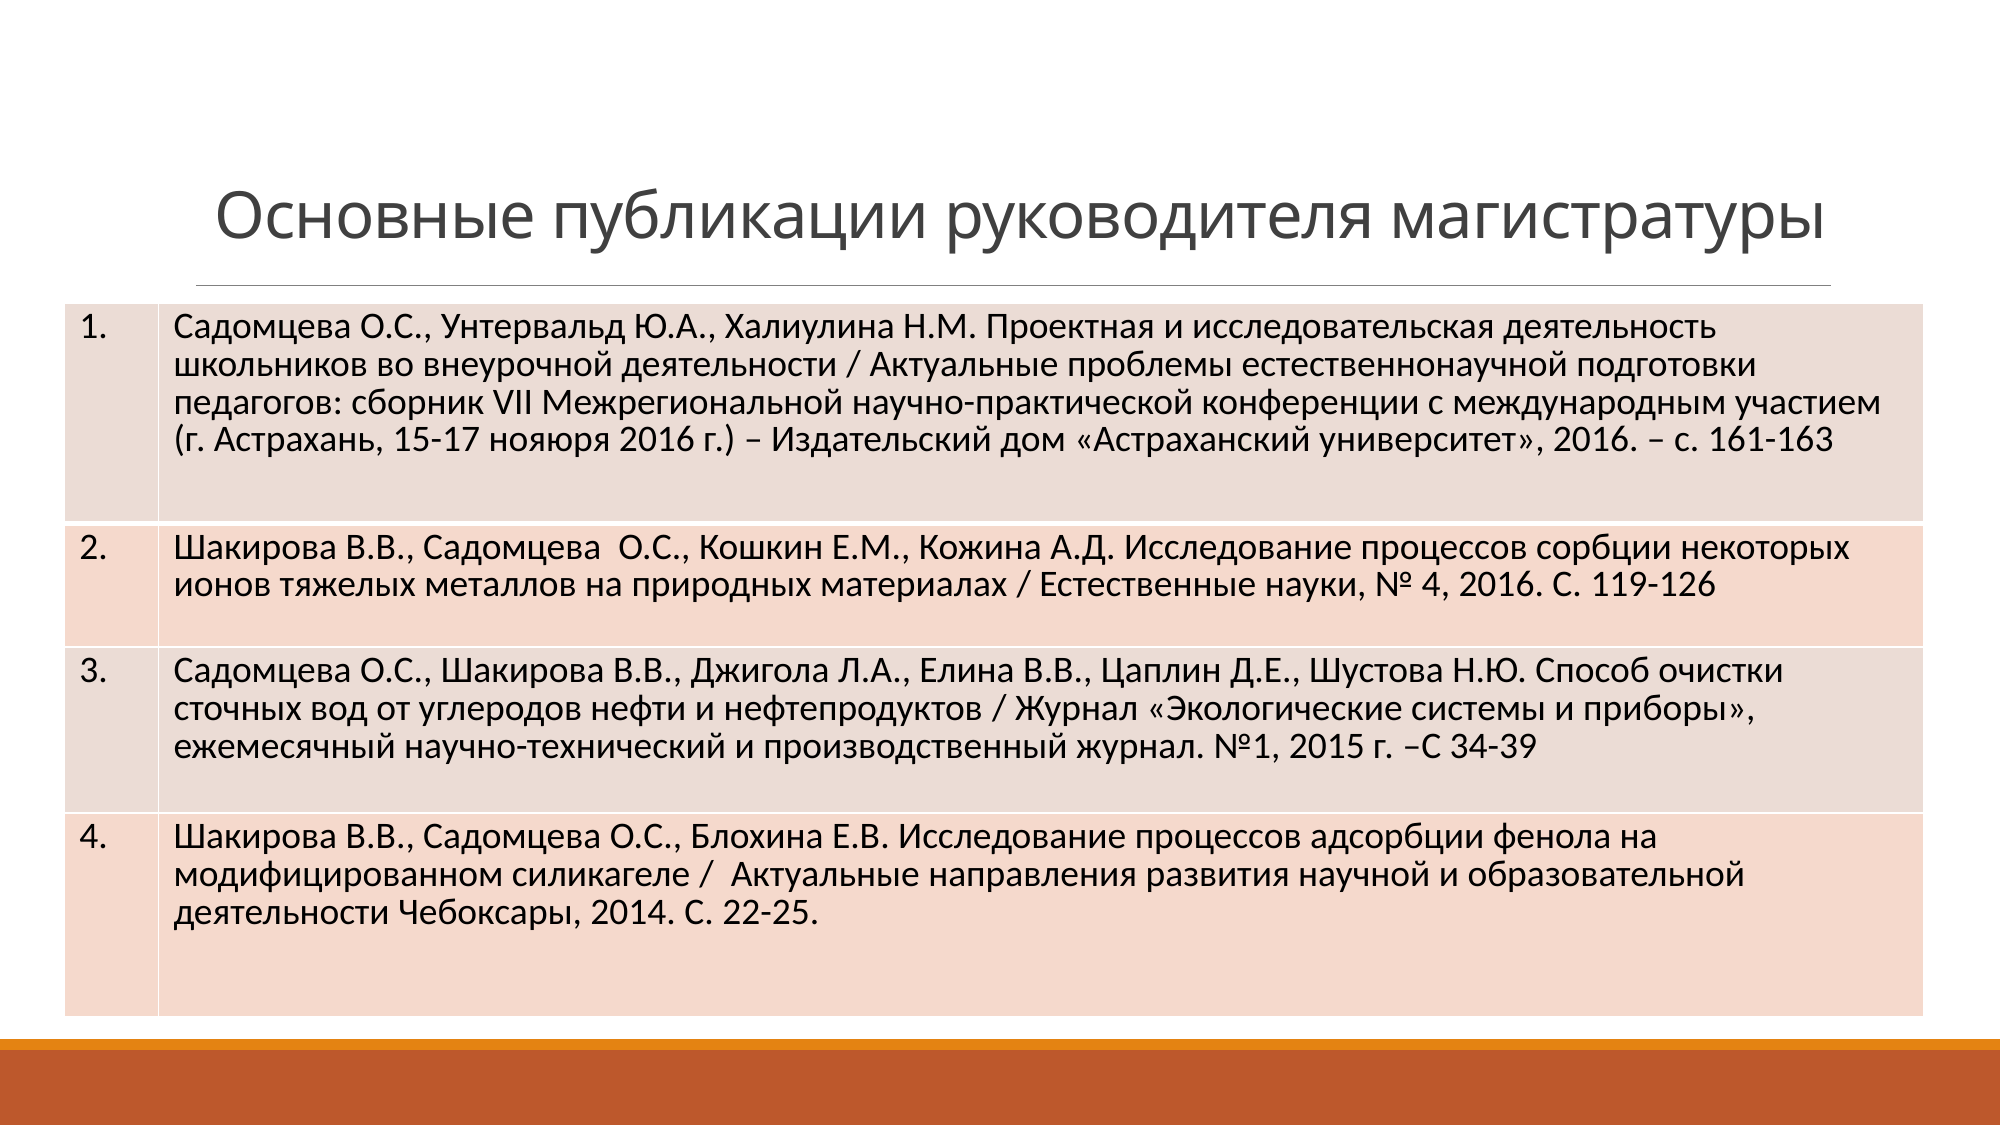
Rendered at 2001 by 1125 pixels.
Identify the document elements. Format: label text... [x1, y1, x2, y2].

table_cell 3. [65, 648, 158, 812]
table_cell Шакирова В.В., Садомцева О.С., Кошкин Е.М., Кожина А.Д. Исследование процессов сорбции некоторых ионов тяжелых металлов на природных материалах / Естественные науки, № 4, 2016. С. 119-126 [159, 526, 1923, 646]
table_cell Шакирова В.В., Садомцева О.С., Блохина Е.В. Исследование процессов адсорбции фенола на модифицированном силикагеле / Актуальные направления развития научной и образовательной деятельности Чебоксары, 2014. С. 22-25. [159, 814, 1923, 1016]
table_header Садомцева О.С., Унтервальд Ю.А., Халиулина Н.М. Проектная и исследовательская деятельность школьников во внеурочной деятельности / Актуальные проблемы естественнонаучной подготовки педагогов: сборник VII Межрегиональной научно-практической конференции с международным участием (г. Астрахань, 15-17 нояюря 2016 г.) – Издательский дом «Астраханский университет», 2016. – с. 161-163 [159, 304, 1923, 521]
table_header 1. [65, 304, 158, 521]
table_cell Садомцева О.С., Шакирова В.В., Джигола Л.А., Елина В.В., Цаплин Д.Е., Шустова Н.Ю. Способ очистки сточных вод от углеродов нефти и нефтепродуктов / Журнал «Экологические системы и приборы», ежемесячный научно-технический и производственный журнал. №1, 2015 г. –С 34-39 [159, 648, 1923, 812]
table_cell 4. [65, 814, 158, 1016]
table_cell 2. [65, 526, 158, 646]
title Основные публикации руководителя магистратуры [146, 120, 1894, 260]
